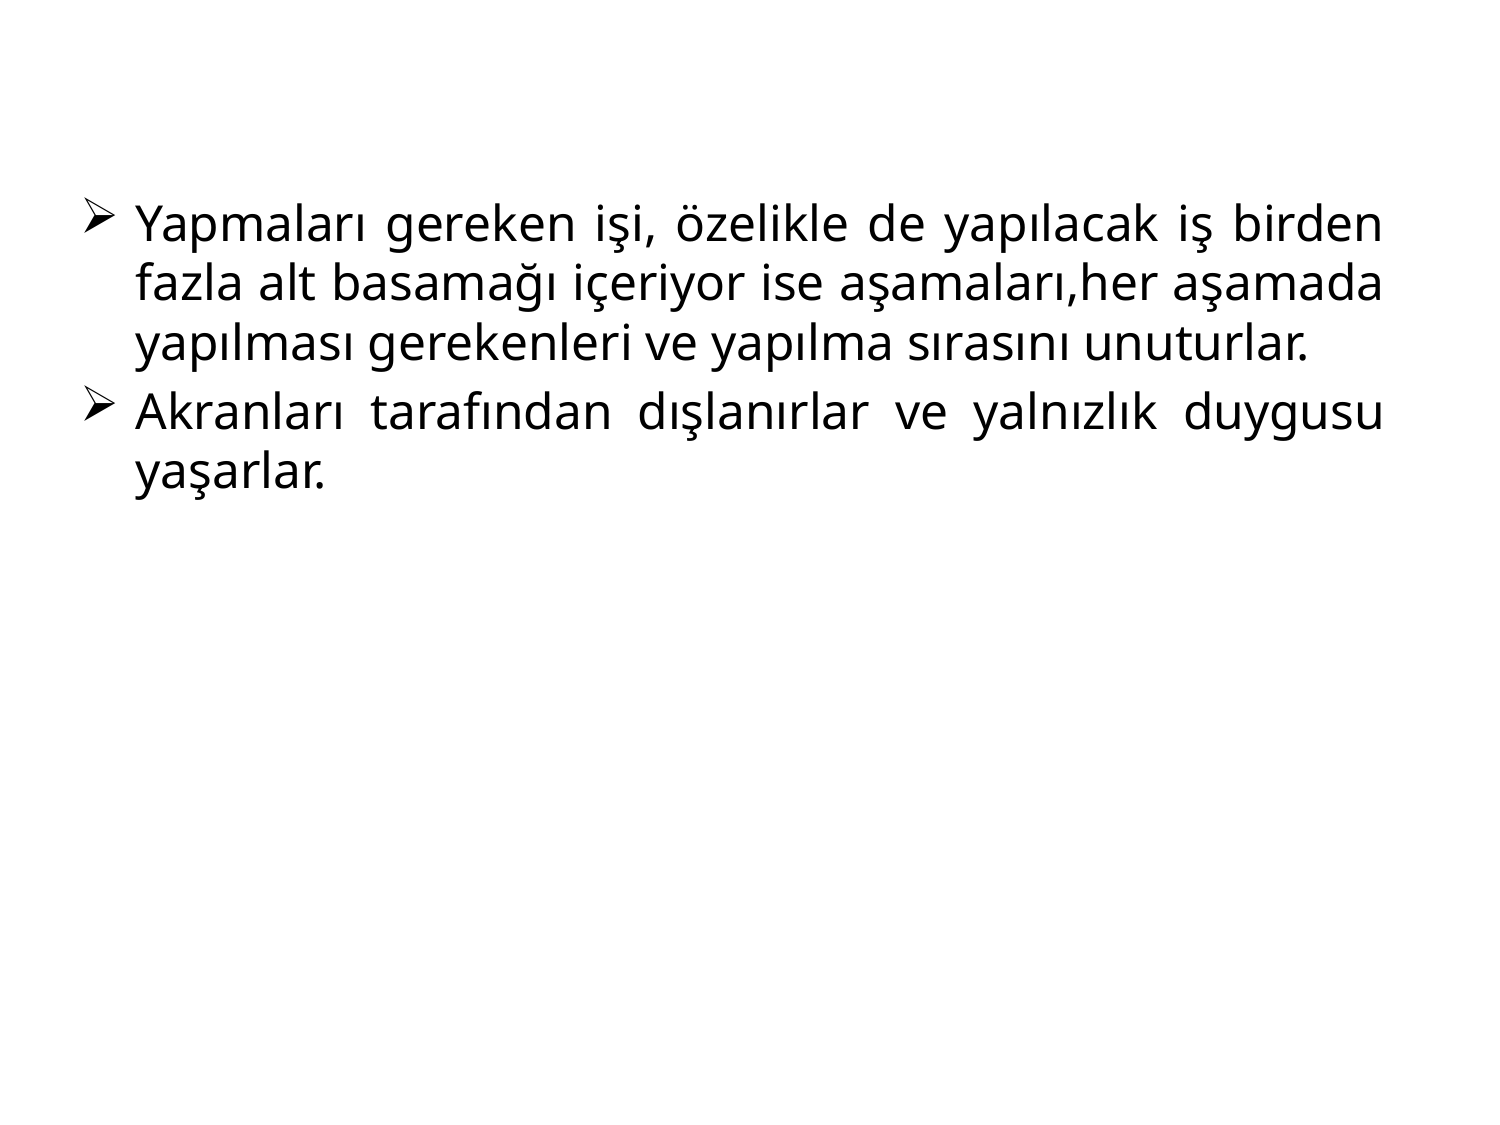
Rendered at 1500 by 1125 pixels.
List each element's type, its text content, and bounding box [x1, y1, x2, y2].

list Yapmaları gereken işi, özelikle de yapılacak iş birden fazla alt basamağı içeriyor ise aşamaları,her aşamada yapılması gerekenleri ve yapılma sırasını unuturlar. Akranları tarafından dışlanırlar ve yalnızlık duygusu yaşarlar. [64, 184, 1400, 568]
